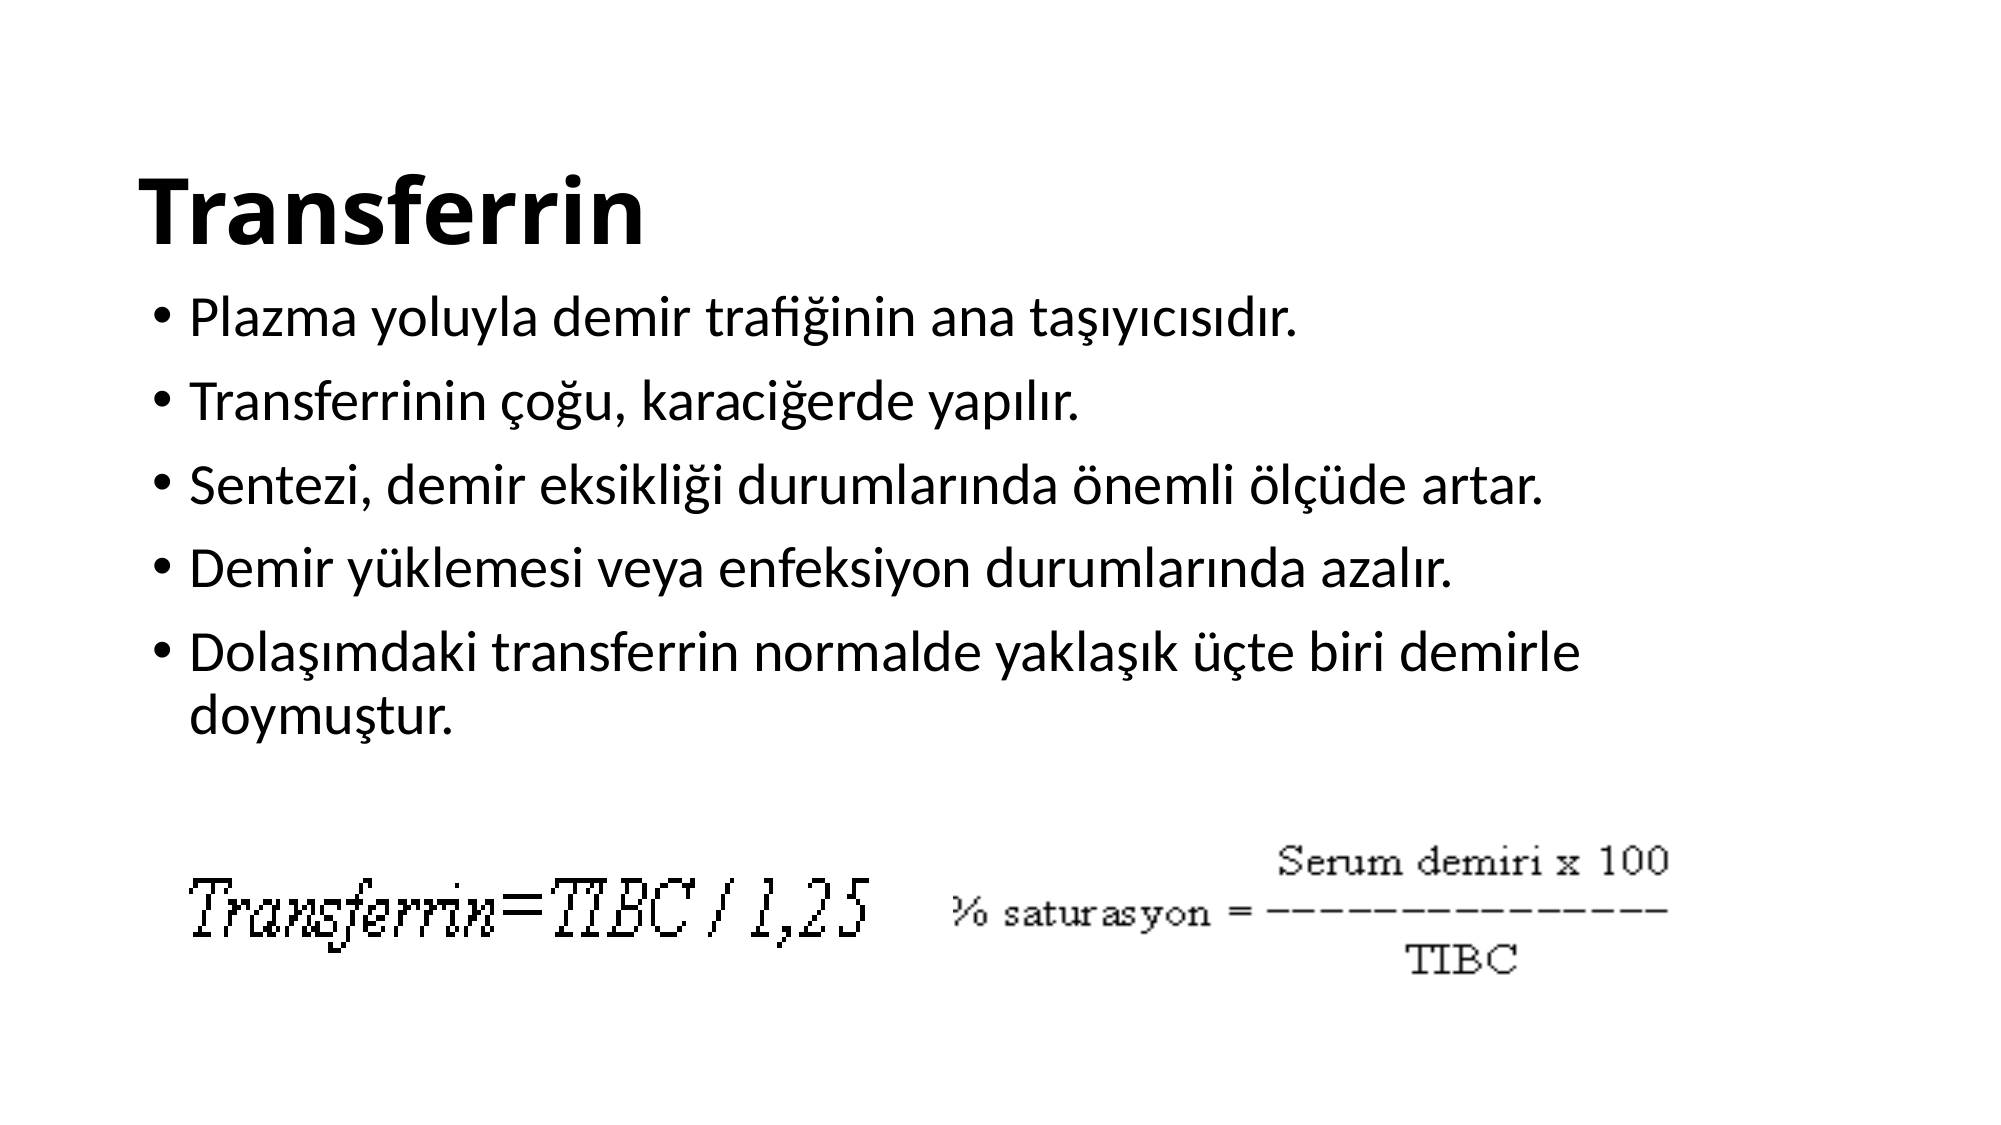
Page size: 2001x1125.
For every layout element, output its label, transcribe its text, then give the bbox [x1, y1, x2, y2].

list Plazma yoluyla demir trafiğinin ana taşıyıcısıdır. Transferrinin çoğu, karaciğerde yapılır. Sentezi, demir eksikliği durumlarında önemli ölçüde artar. Demir yüklemesi veya enfeksiyon durumlarında azalır. Dolaşımdaki transferrin normalde yaklaşık üçte biri demirle doymuştur. [137, 278, 1863, 1014]
picture [953, 841, 1741, 980]
text_box Transferrin [122, 145, 1527, 270]
picture [185, 862, 887, 960]
